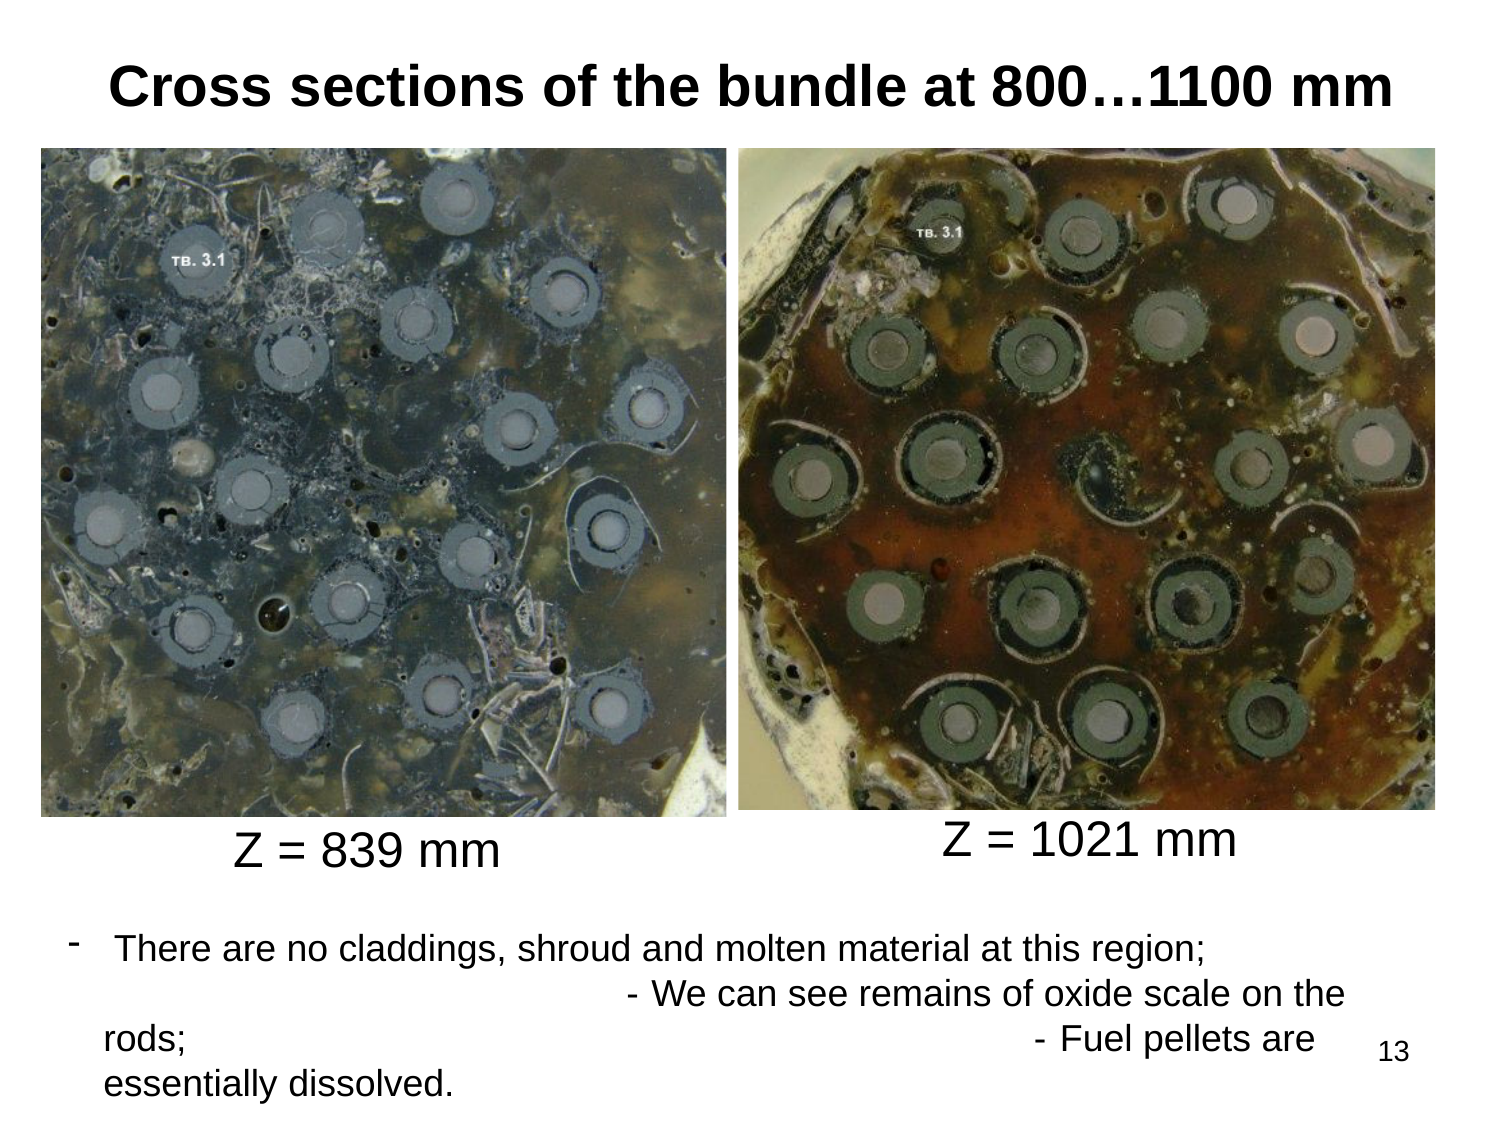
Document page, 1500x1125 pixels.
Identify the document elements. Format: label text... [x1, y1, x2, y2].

text_box There are no claddings, shroud and molten material at this region; - We can see remains of oxide scale on the rods; - Fuel pellets are essentially dissolved. [53, 916, 1447, 1112]
text_box Z = 1021 mm [927, 819, 1341, 874]
picture [737, 148, 1436, 811]
text_box Z = 839 mm [218, 825, 632, 886]
picture [40, 148, 727, 817]
title Cross sections of the bundle at 800…1100 mm [76, 19, 1427, 147]
